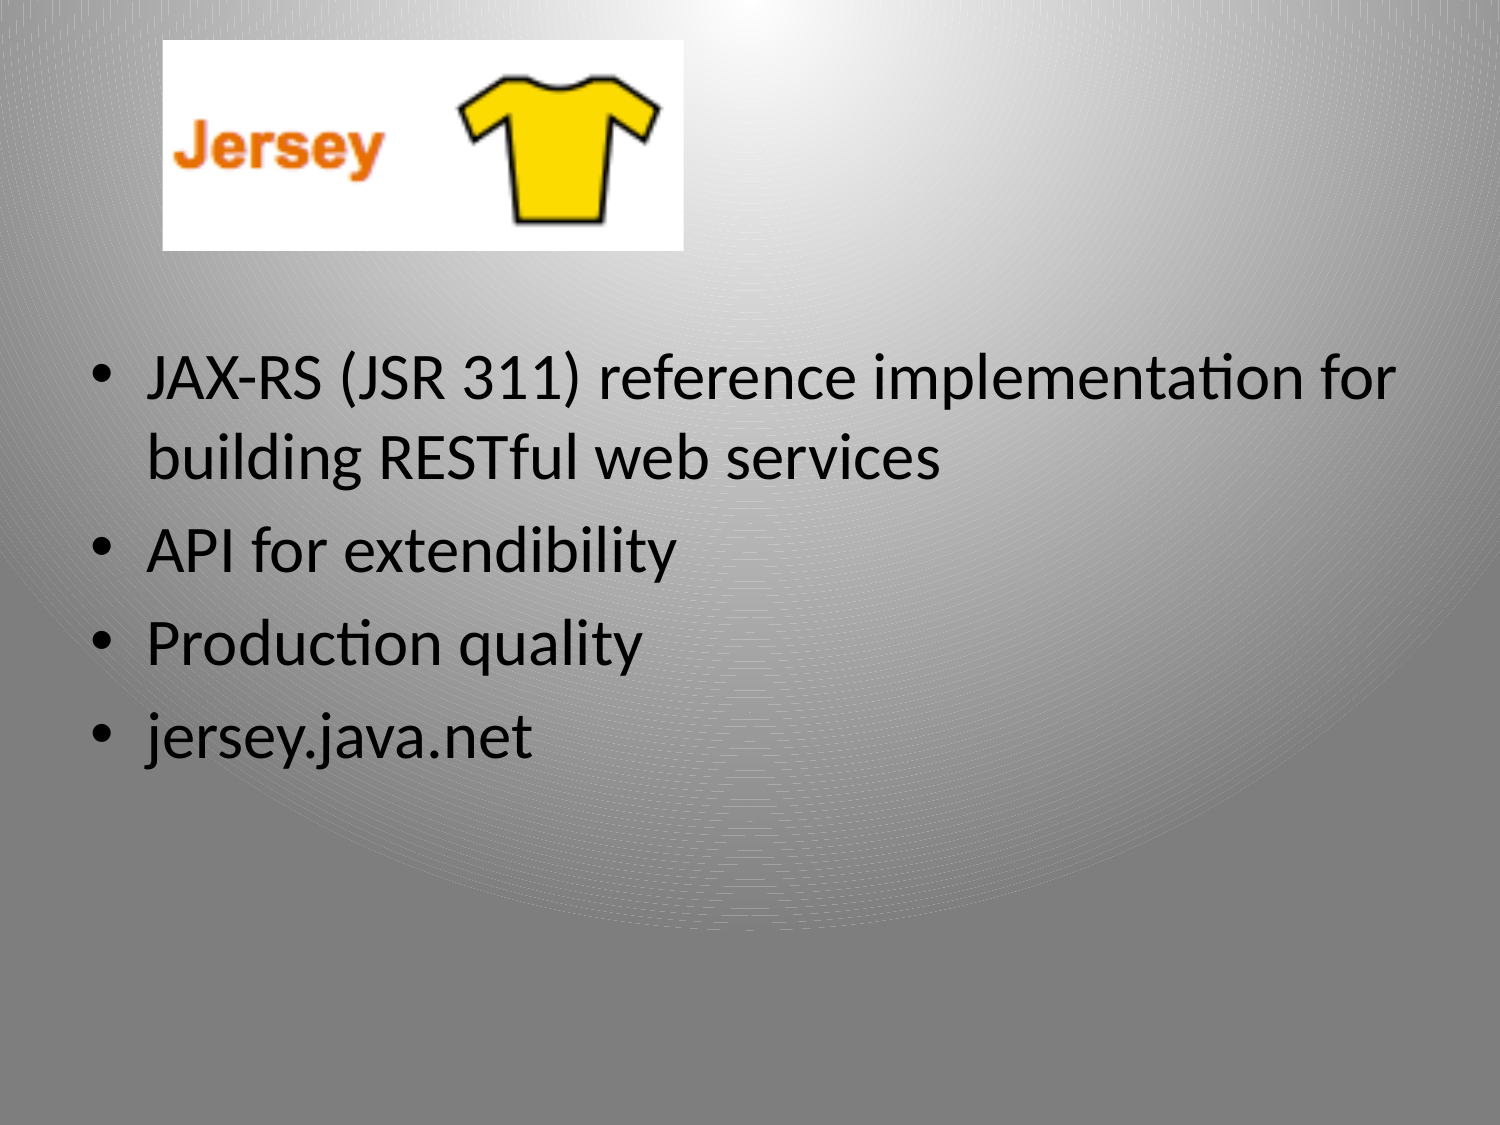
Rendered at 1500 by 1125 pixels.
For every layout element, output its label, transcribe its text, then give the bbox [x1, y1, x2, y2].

list JAX-RS (JSR 311) reference implementation for building RESTful web services API for extendibility Production quality jersey.java.net [75, 324, 1425, 1068]
picture [162, 0, 685, 251]
